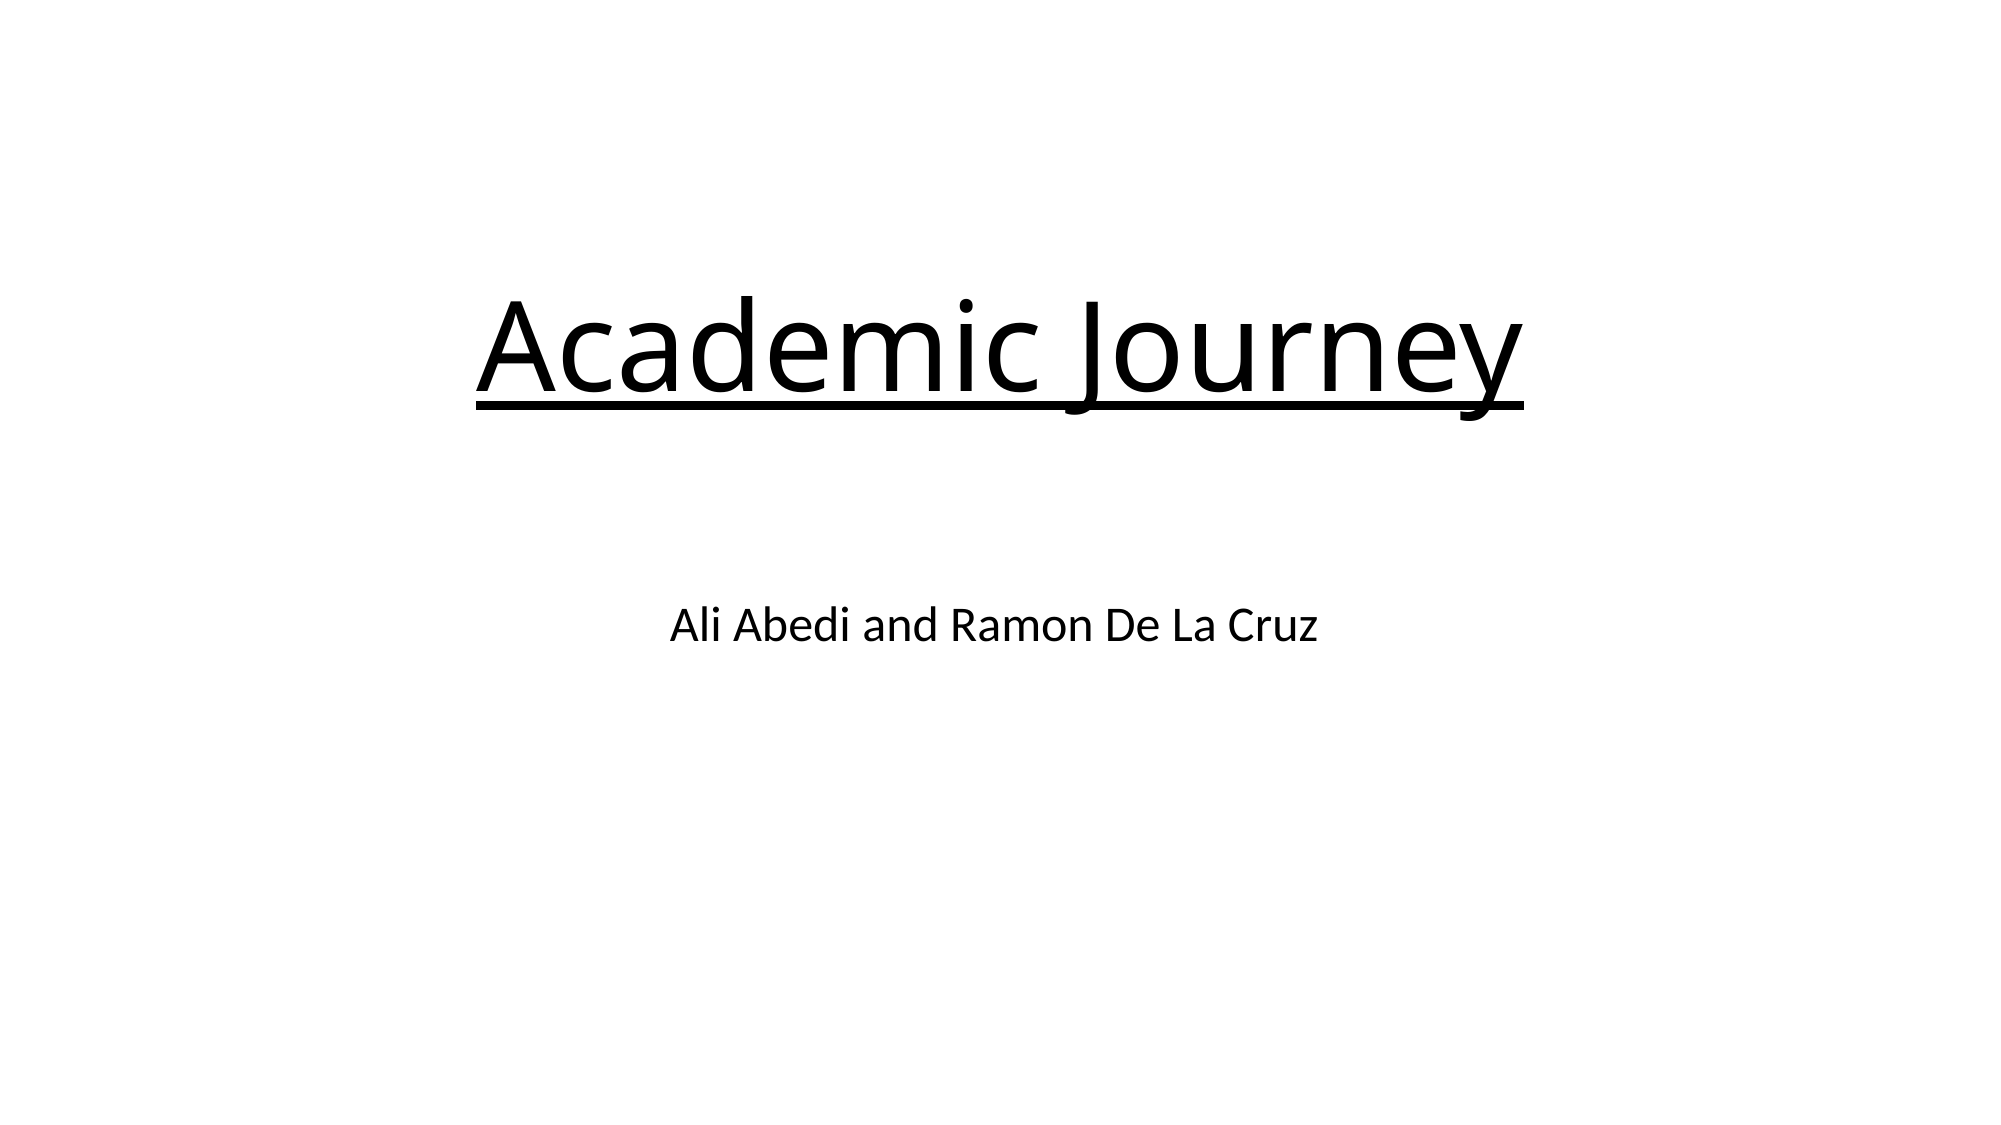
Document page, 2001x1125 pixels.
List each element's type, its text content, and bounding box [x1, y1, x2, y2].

title Academic Journey [249, 184, 1750, 576]
subtitle Ali Abedi and Ramon De La Cruz [249, 590, 1750, 863]
